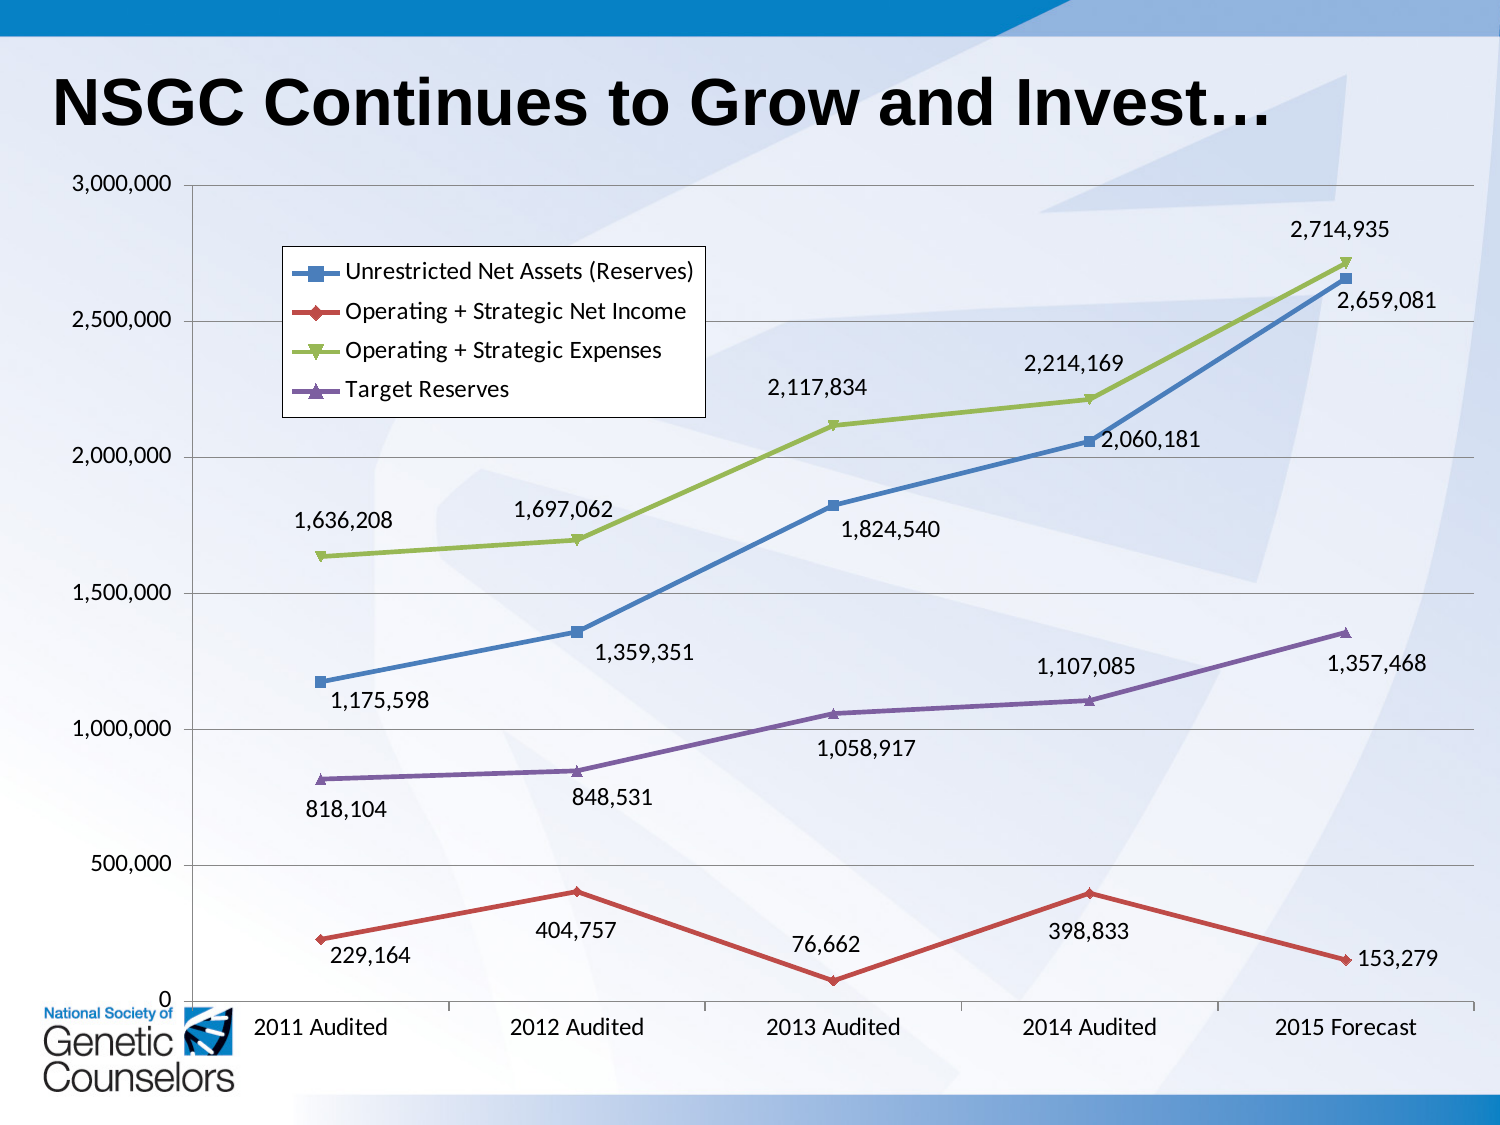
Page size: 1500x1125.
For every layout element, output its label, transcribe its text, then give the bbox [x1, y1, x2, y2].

title NSGC Continues to Grow and Invest… [37, 49, 1426, 163]
picture [0, 0, 1500, 1125]
chart [62, 162, 1476, 1051]
